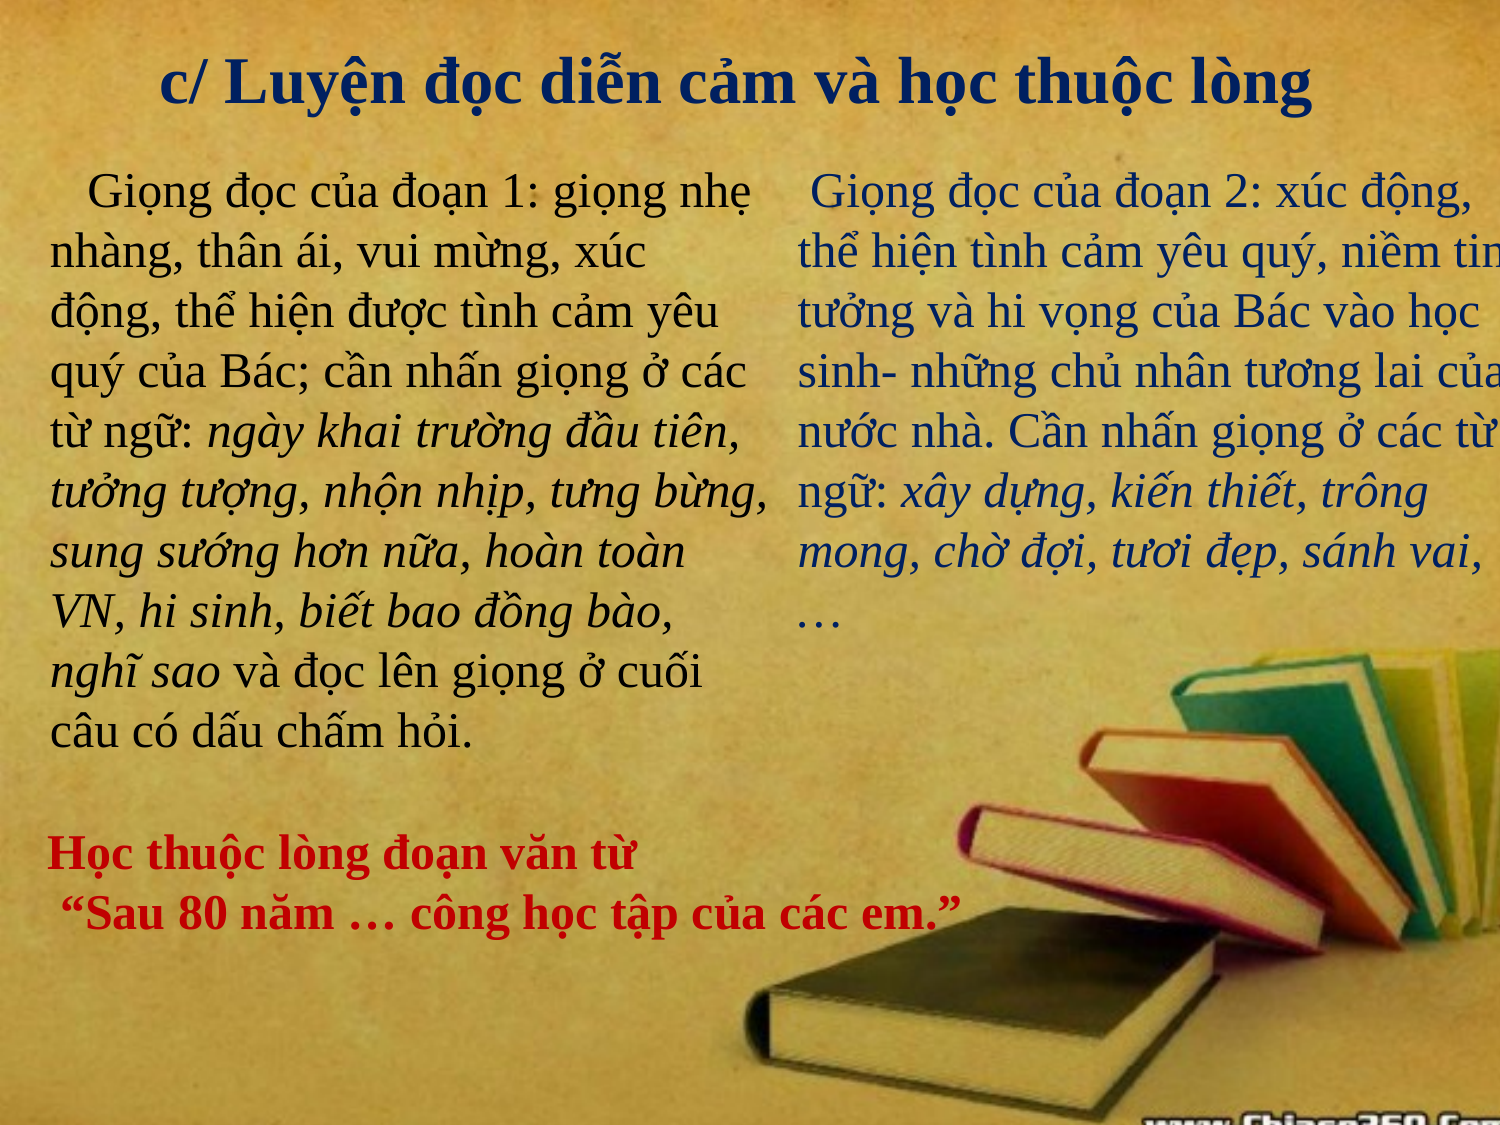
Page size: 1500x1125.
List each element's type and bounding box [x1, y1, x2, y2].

list [0, 0, 1500, 1125]
